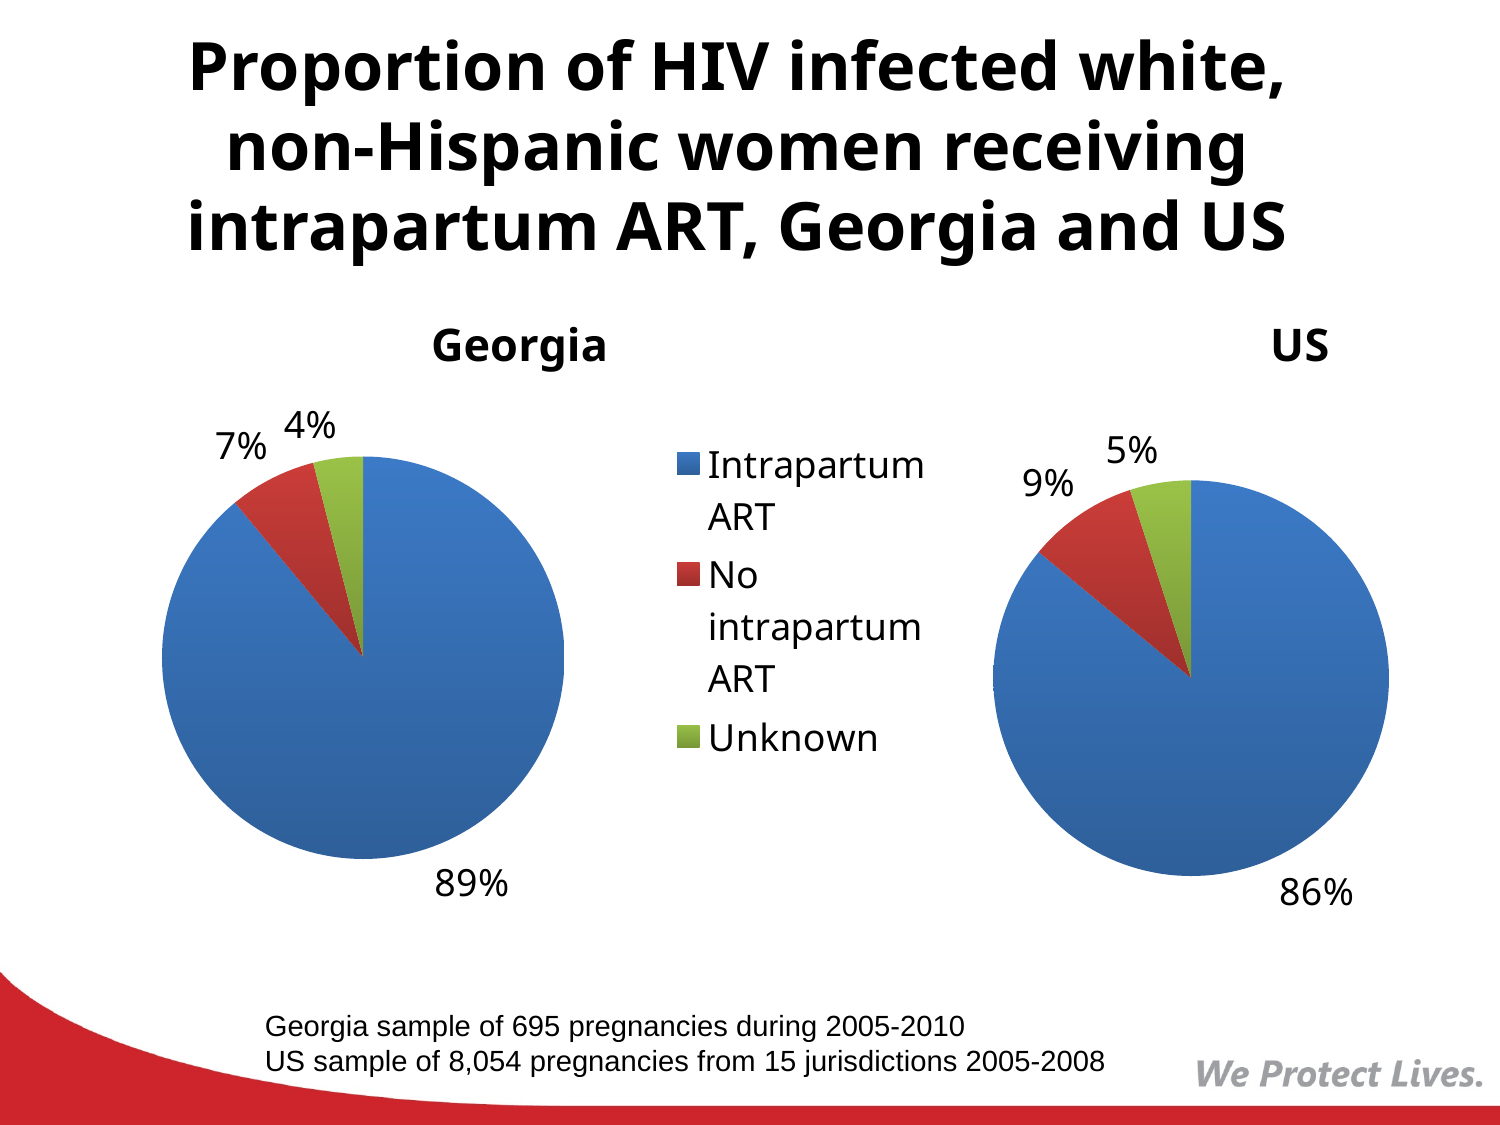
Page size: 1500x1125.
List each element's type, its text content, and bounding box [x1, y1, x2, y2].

chart [62, 274, 1500, 938]
title Proportion of HIV infected white, non-Hispanic women receiving intrapartum ART, Georgia and US [125, 62, 1350, 225]
picture [0, 0, 1500, 1125]
text_box Georgia sample of 695 pregnancies during 2005-2010 US sample of 8,054 pregnancies from 15 jurisdictions 2005-2008 [249, 999, 1424, 1085]
